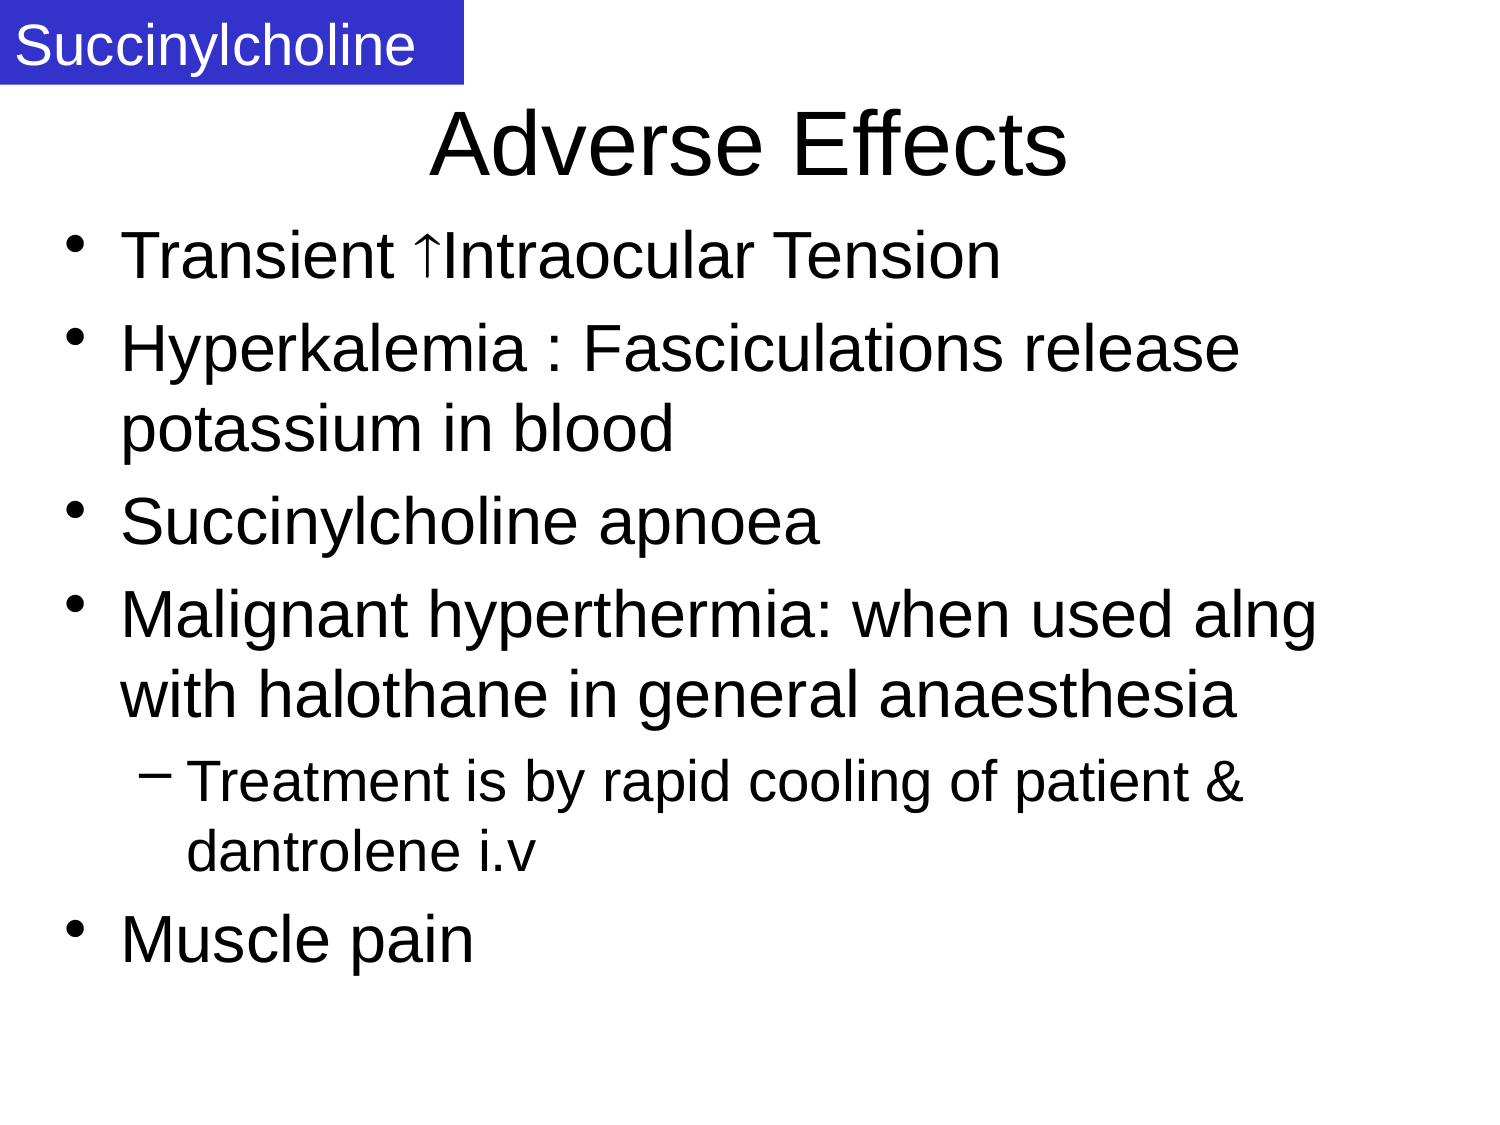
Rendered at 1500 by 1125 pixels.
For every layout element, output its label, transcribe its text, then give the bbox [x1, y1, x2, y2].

title Adverse Effects [74, 44, 1426, 203]
list Transient Intraocular Tension Hyperkalemia : Fasciculations release potassium in blood Succinylcholine apnoea Malignant hyperthermia: when used alng with halothane in general anaesthesia Treatment is by rapid cooling of patient & dantrolene i.v Muscle pain [48, 203, 1463, 1092]
text_box Succinylcholine [0, 0, 464, 85]
